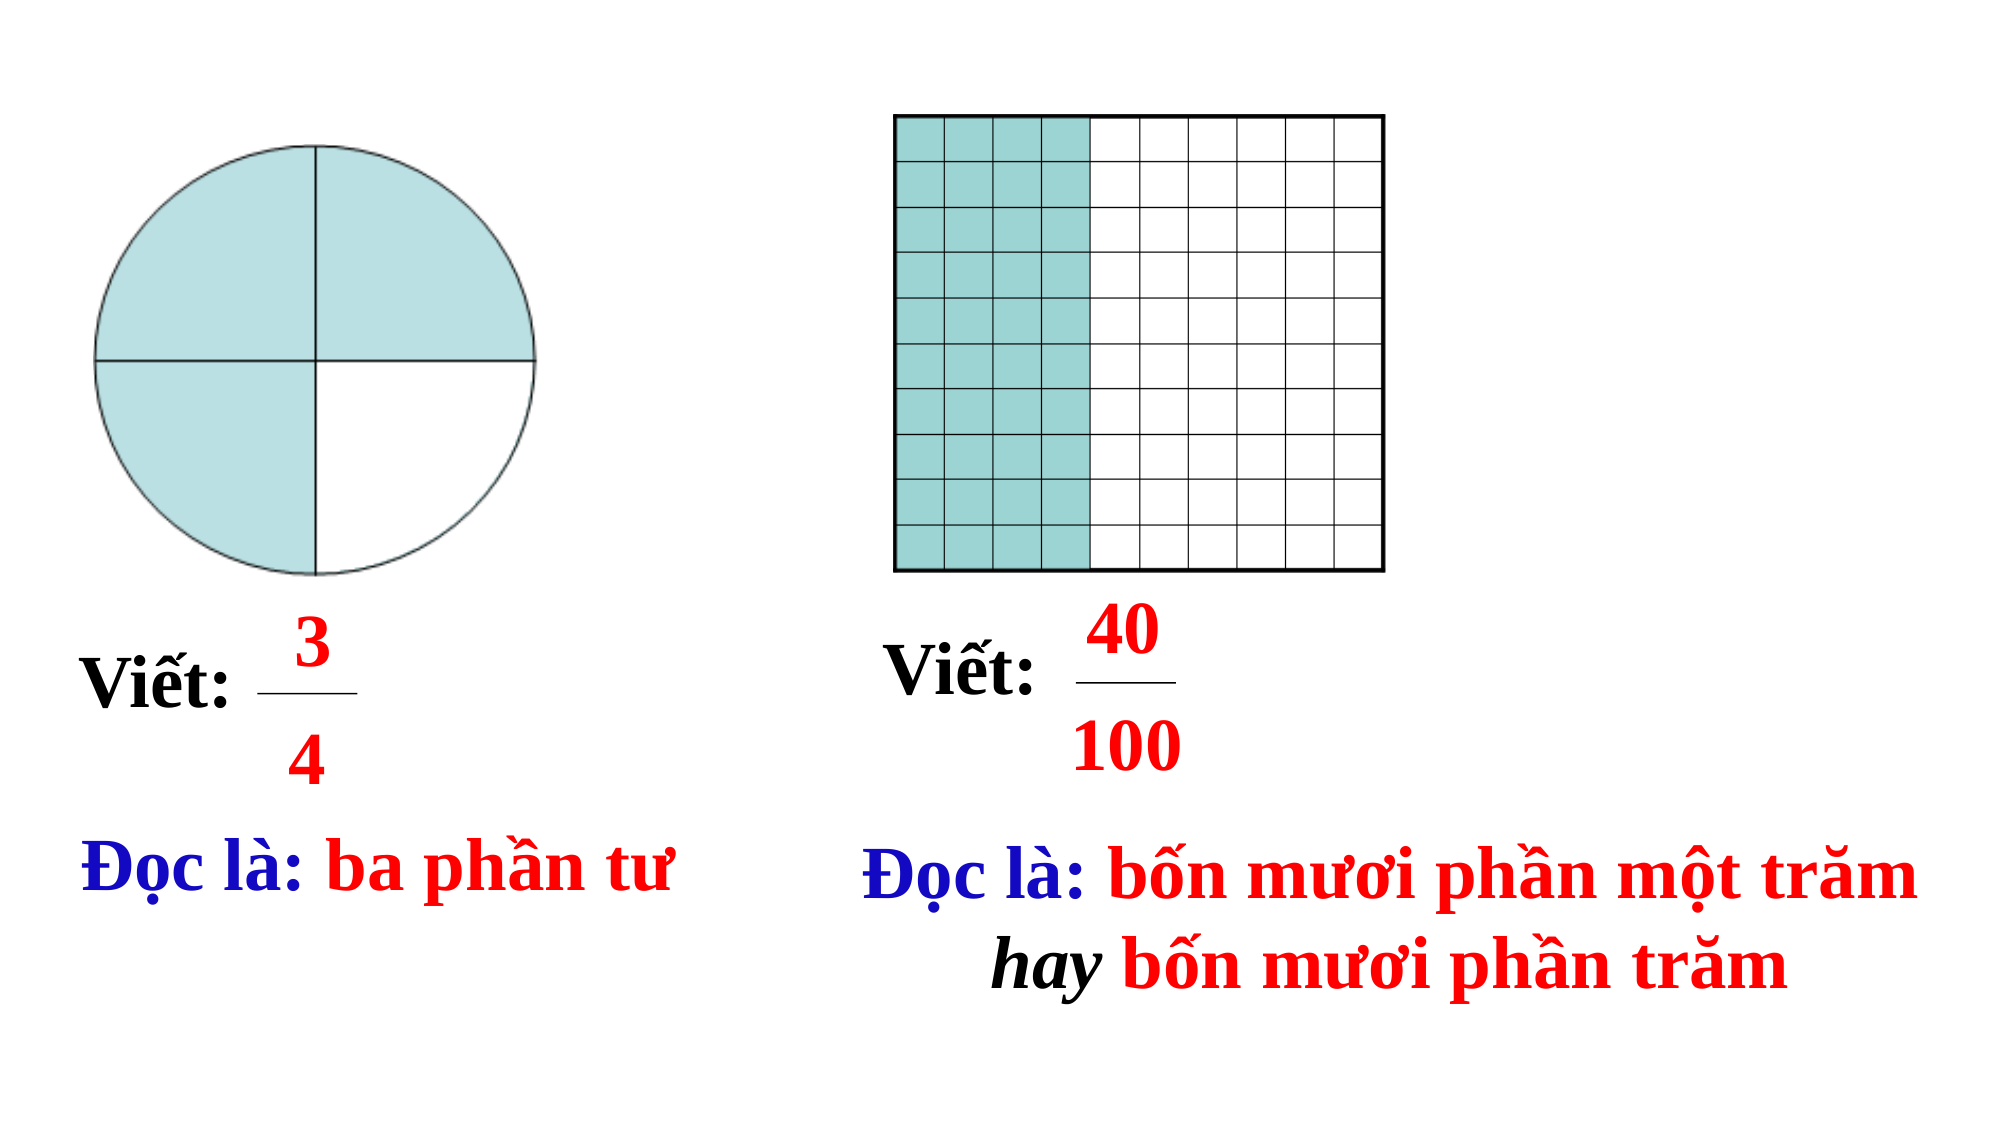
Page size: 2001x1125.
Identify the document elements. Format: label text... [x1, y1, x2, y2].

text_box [257, 583, 358, 809]
picture [92, 144, 591, 625]
picture [891, 107, 1391, 584]
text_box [1054, 592, 1199, 795]
text_box Viết: [868, 612, 1049, 717]
text_box Đọc là: bốn mươi phần một trăm hay bốn mươi phần trăm [793, 815, 1987, 1011]
text_box Đọc là: ba phần tư [65, 808, 691, 914]
text_box Viết: [63, 624, 249, 730]
